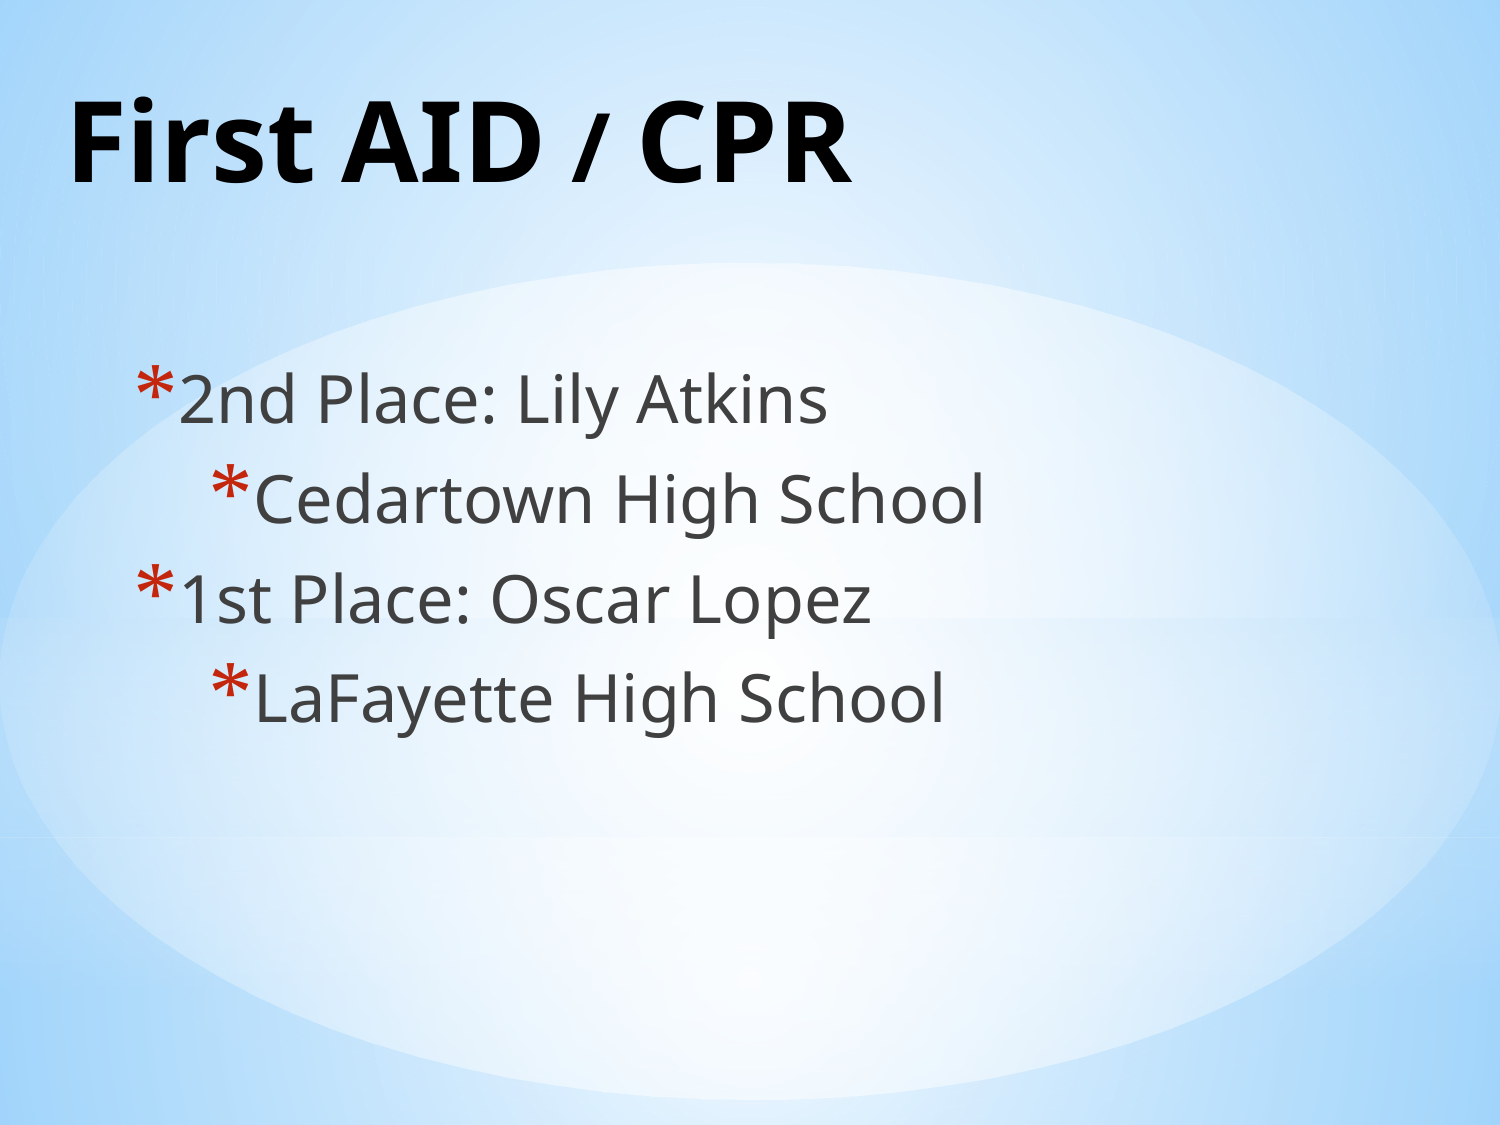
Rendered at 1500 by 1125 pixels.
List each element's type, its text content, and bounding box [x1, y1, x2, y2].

text_box 2nd Place: Lily Atkins Cedartown High School 1st Place: Oscar Lopez LaFayette High School [112, 349, 1275, 950]
title First AID / CPR [50, 62, 1119, 250]
